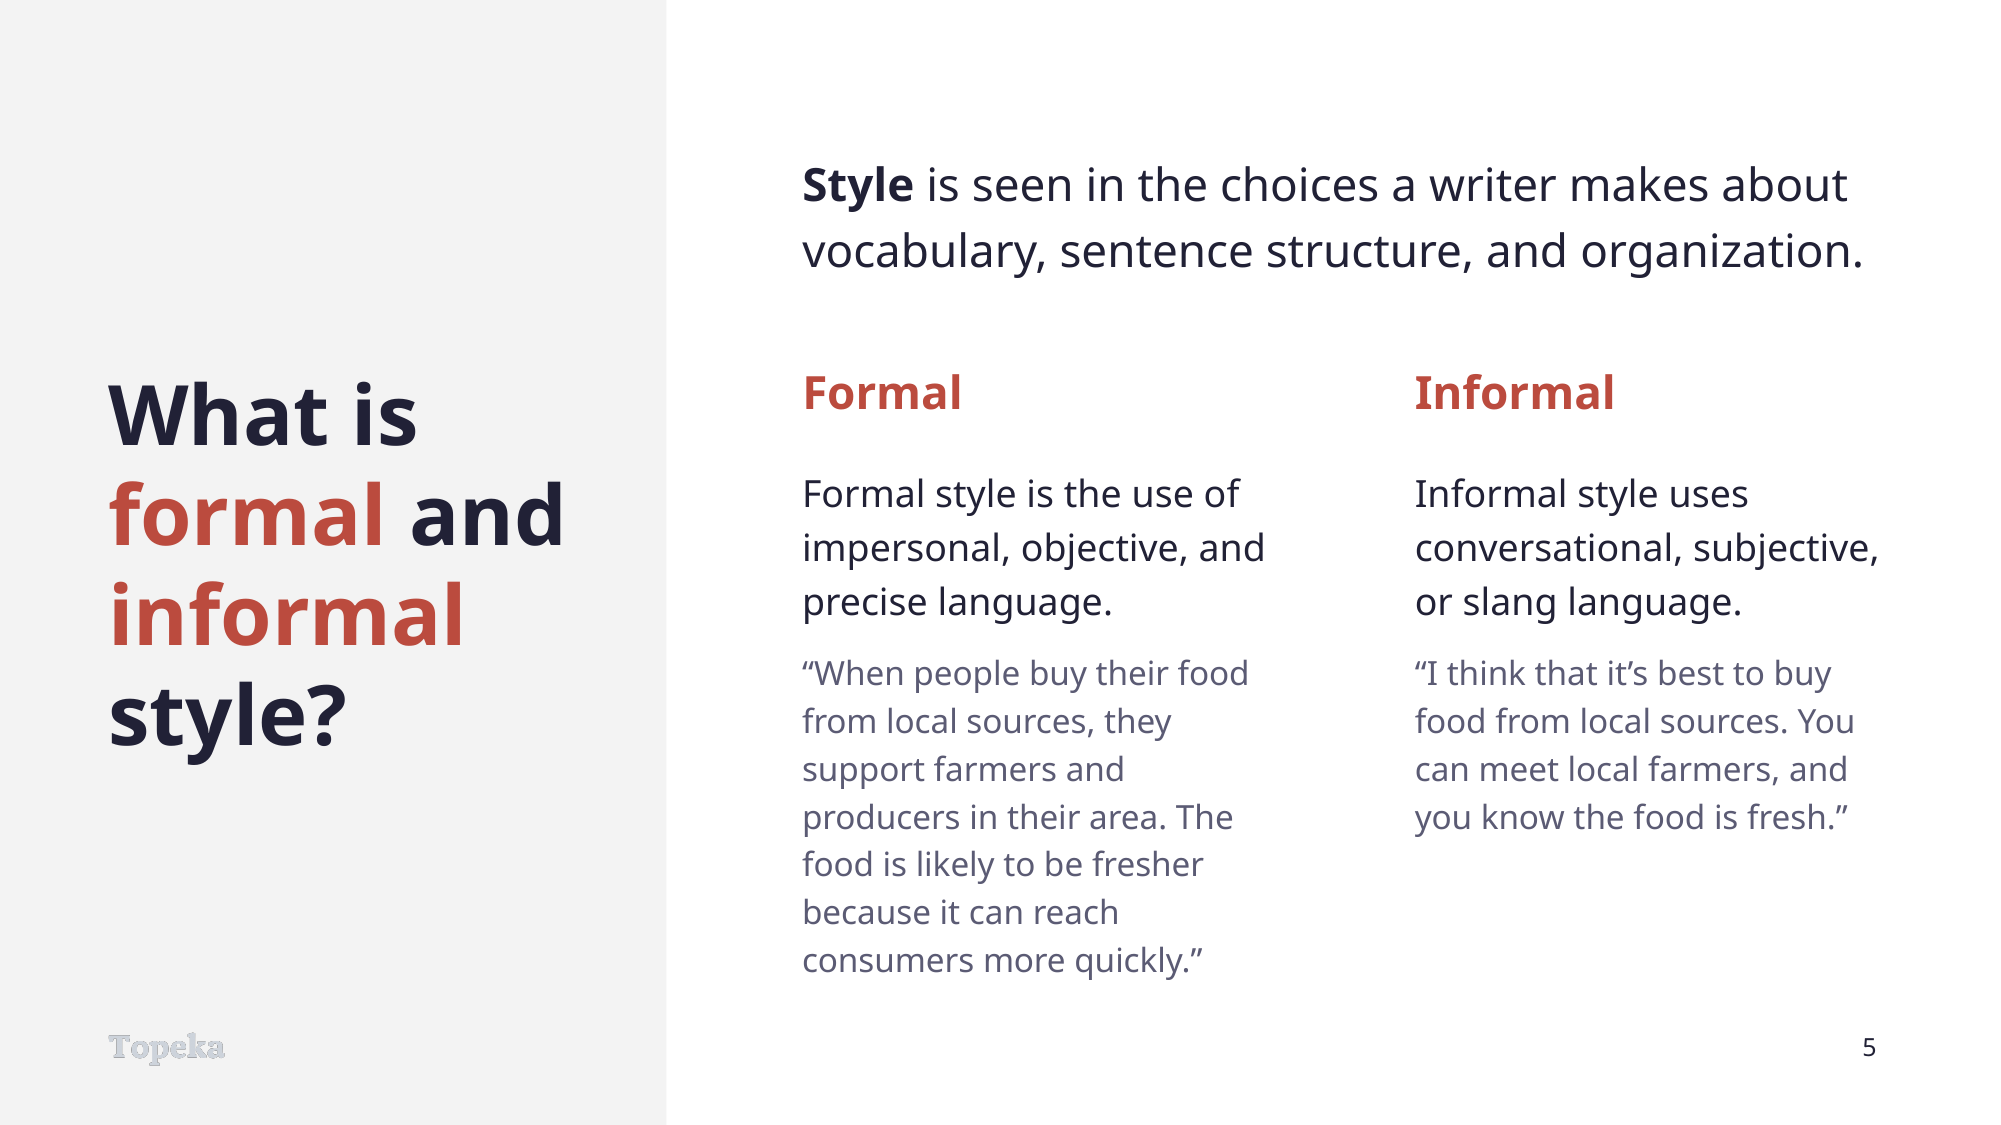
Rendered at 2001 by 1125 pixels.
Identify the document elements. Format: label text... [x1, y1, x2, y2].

text_box Style is seen in the choices a writer makes about vocabulary, sentence structure, and organization. [802, 137, 1892, 285]
picture [108, 1032, 225, 1066]
text_box Formal [802, 356, 1197, 427]
text_box Informal style uses conversational, subjective, or slang language. “I think that it’s best to buy food from local sources. You can meet local farmers, and you know the food is fresh.” [1414, 453, 1891, 926]
text_box Informal [1414, 356, 1842, 427]
text_box Formal style is the use of impersonal, objective, and precise language. “When people buy their food from local sources, they support farmers and producers in their area. The food is likely to be fresher because it can reach consumers more quickly.” [802, 453, 1278, 926]
list What is formal and informal style? [108, 446, 584, 679]
